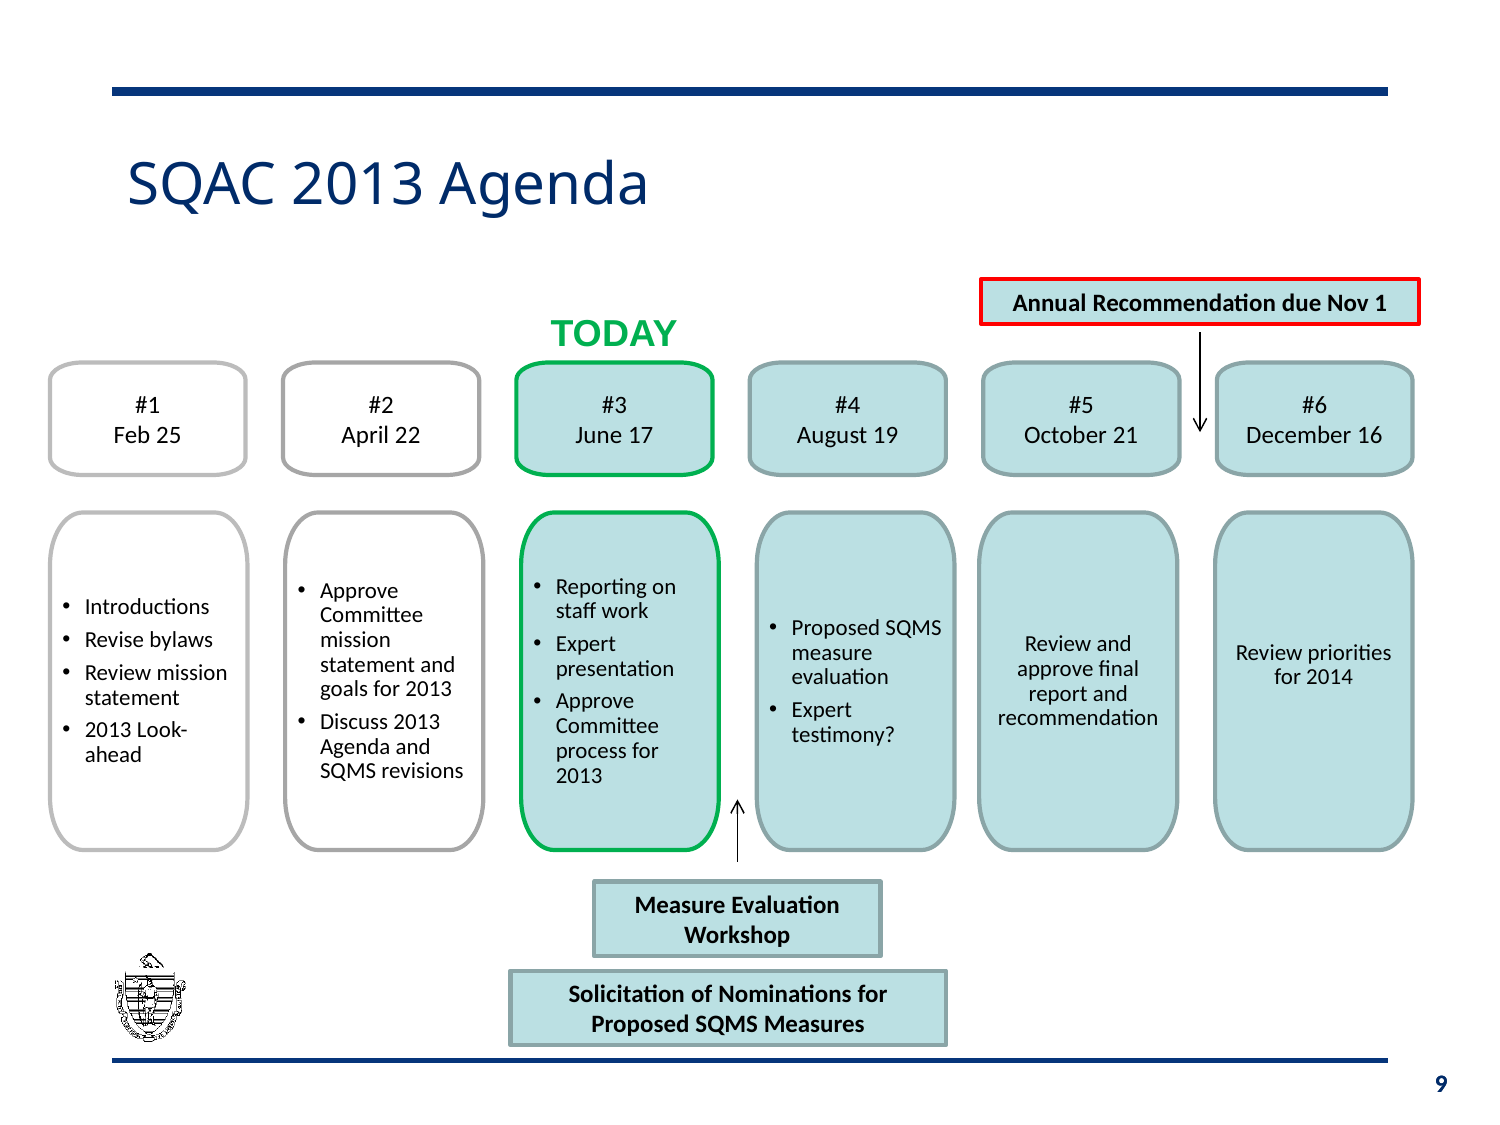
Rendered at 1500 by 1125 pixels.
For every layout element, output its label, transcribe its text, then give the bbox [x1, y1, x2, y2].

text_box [49, 362, 1413, 476]
picture [112, 1058, 1388, 1063]
text_box Annual Recommendation due Nov 1 [979, 277, 1421, 326]
text_box Measure Evaluation Workshop [592, 879, 883, 958]
picture [112, 949, 188, 1043]
picture [112, 87, 1388, 96]
title SQAC 2013 Agenda [112, 99, 1388, 263]
text_box TODAY [535, 301, 693, 360]
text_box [49, 512, 1413, 851]
text_box Solicitation of Nominations for Proposed SQMS Measures [508, 969, 948, 1047]
